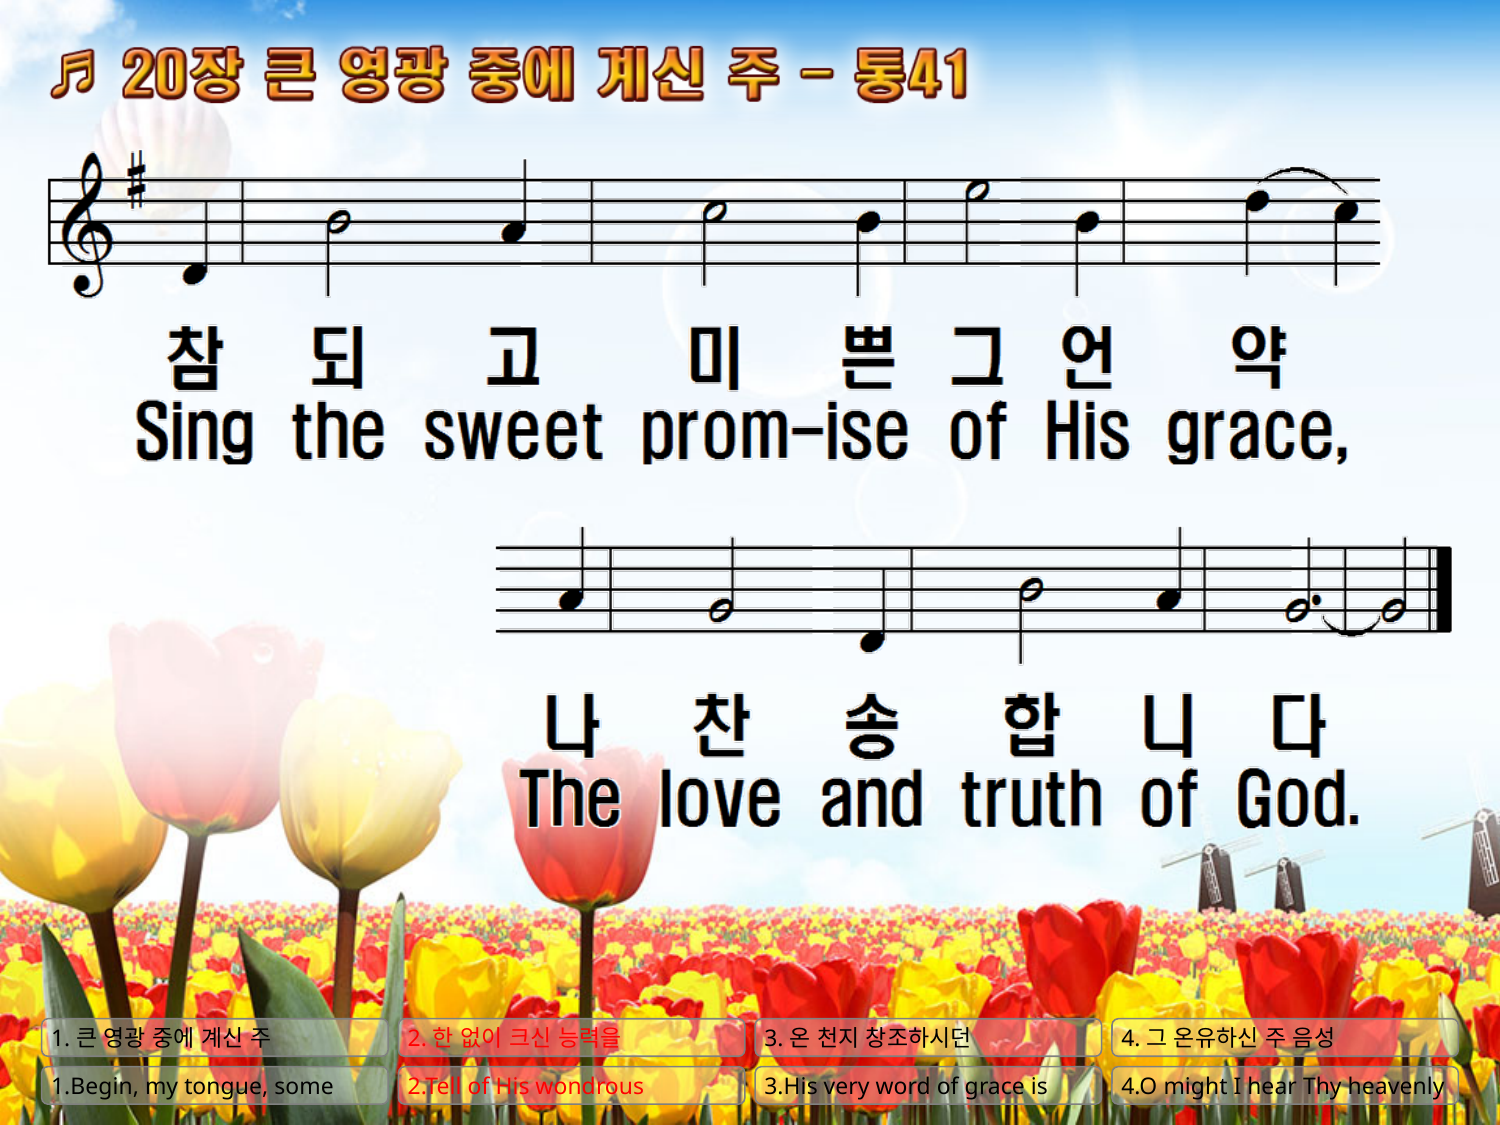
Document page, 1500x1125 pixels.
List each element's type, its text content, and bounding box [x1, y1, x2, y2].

picture [0, 0, 1500, 1125]
text_box 1.Begin, my tongue, some [41, 1066, 389, 1105]
text_box 3.His very word of grace is [755, 1066, 1102, 1105]
text_box 4.O might I hear Thy heavenly [1111, 1066, 1459, 1105]
text_box 2.한 없이 크신 능력을 [398, 1018, 745, 1057]
text_box 3.온 천지 창조하시던 [755, 1018, 1102, 1057]
text_box 1.큰 영광 중에 계신 주 [41, 1018, 389, 1057]
text_box 4.그 온유하신 주 음성 [1111, 1018, 1459, 1057]
text_box 2.Tell of His wondrous [398, 1066, 745, 1105]
